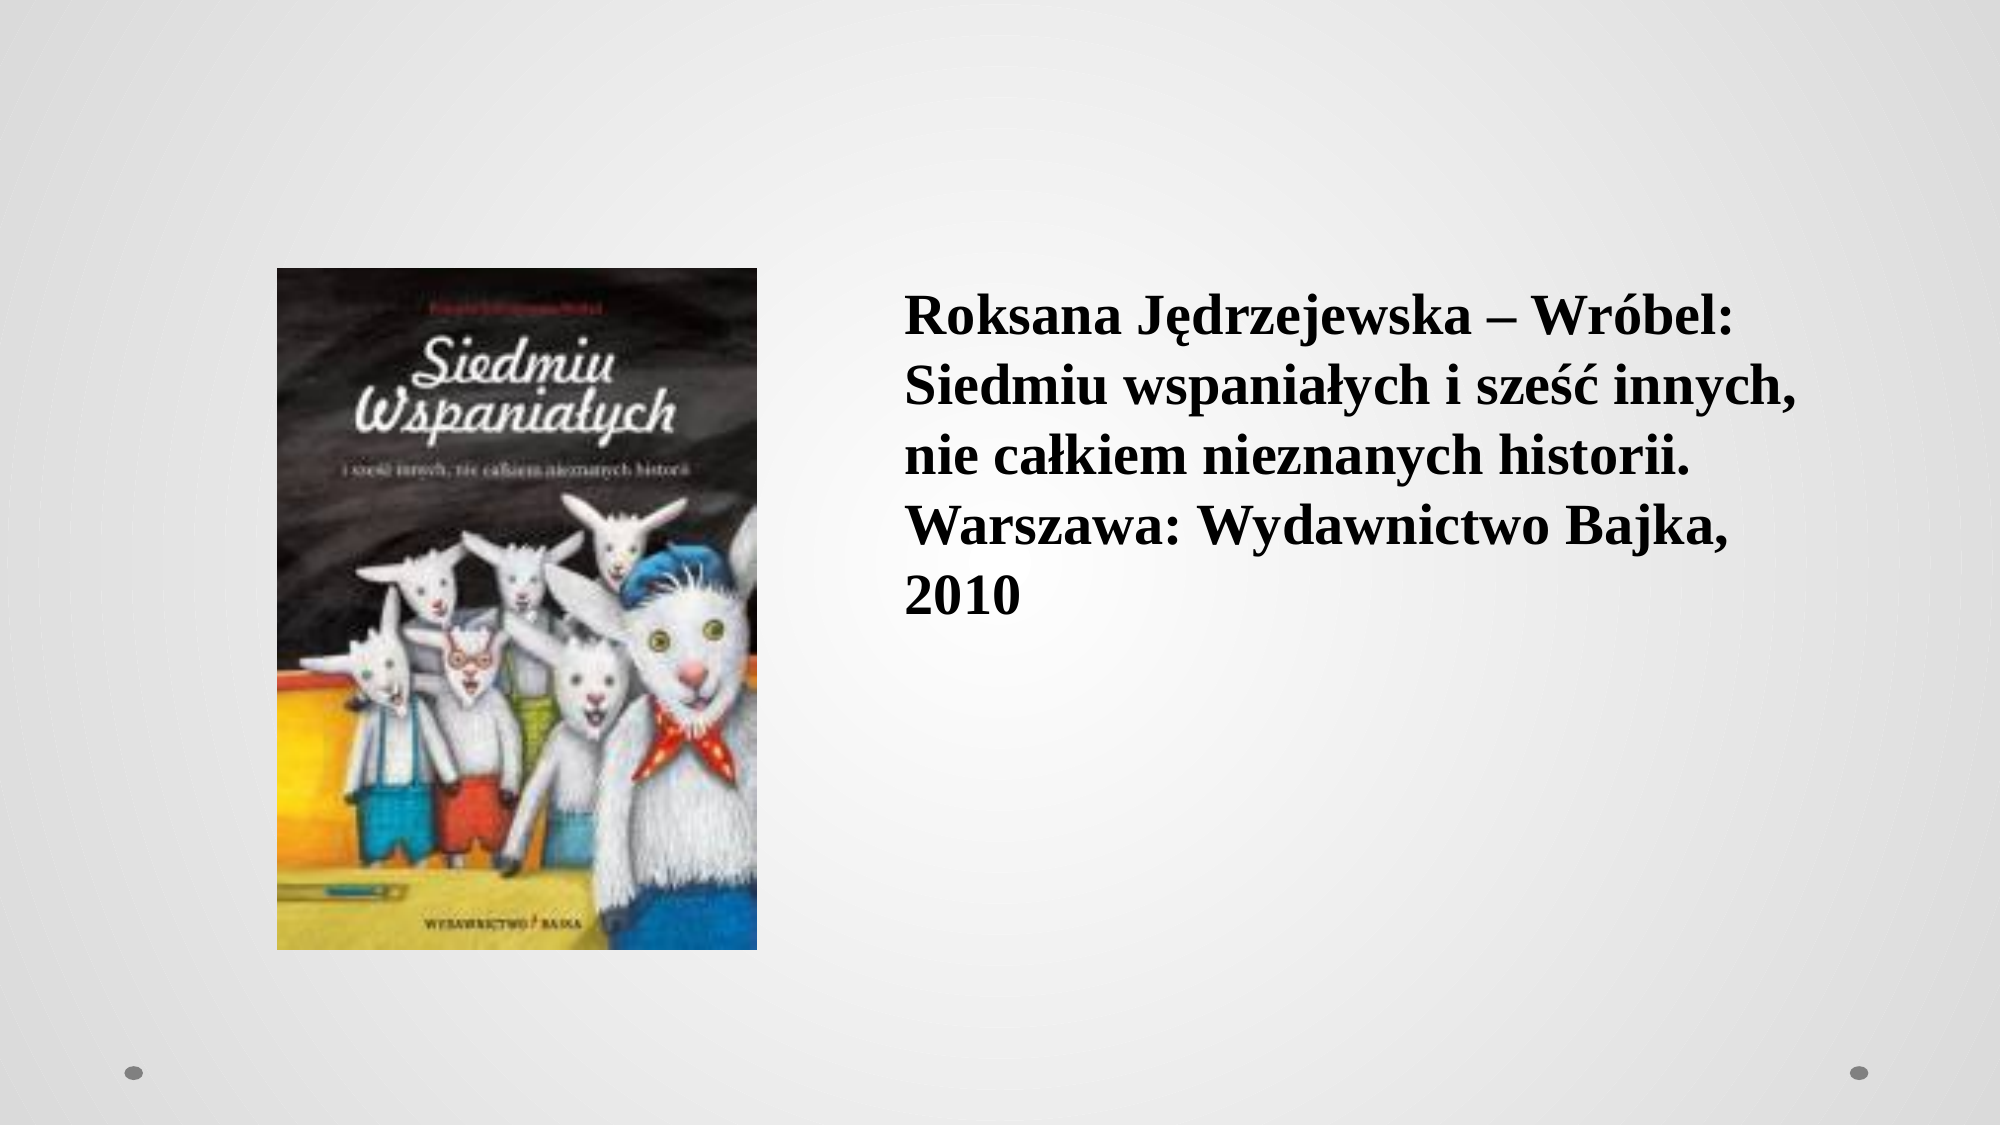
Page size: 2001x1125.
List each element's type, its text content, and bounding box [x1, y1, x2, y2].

text_box Roksana Jędrzejewska – Wróbel: Siedmiu wspaniałych i sześć innych, nie całkiem nieznanych historii. Warszawa: Wydawnictwo Bajka, 2010 [890, 268, 1874, 634]
picture [276, 268, 757, 950]
